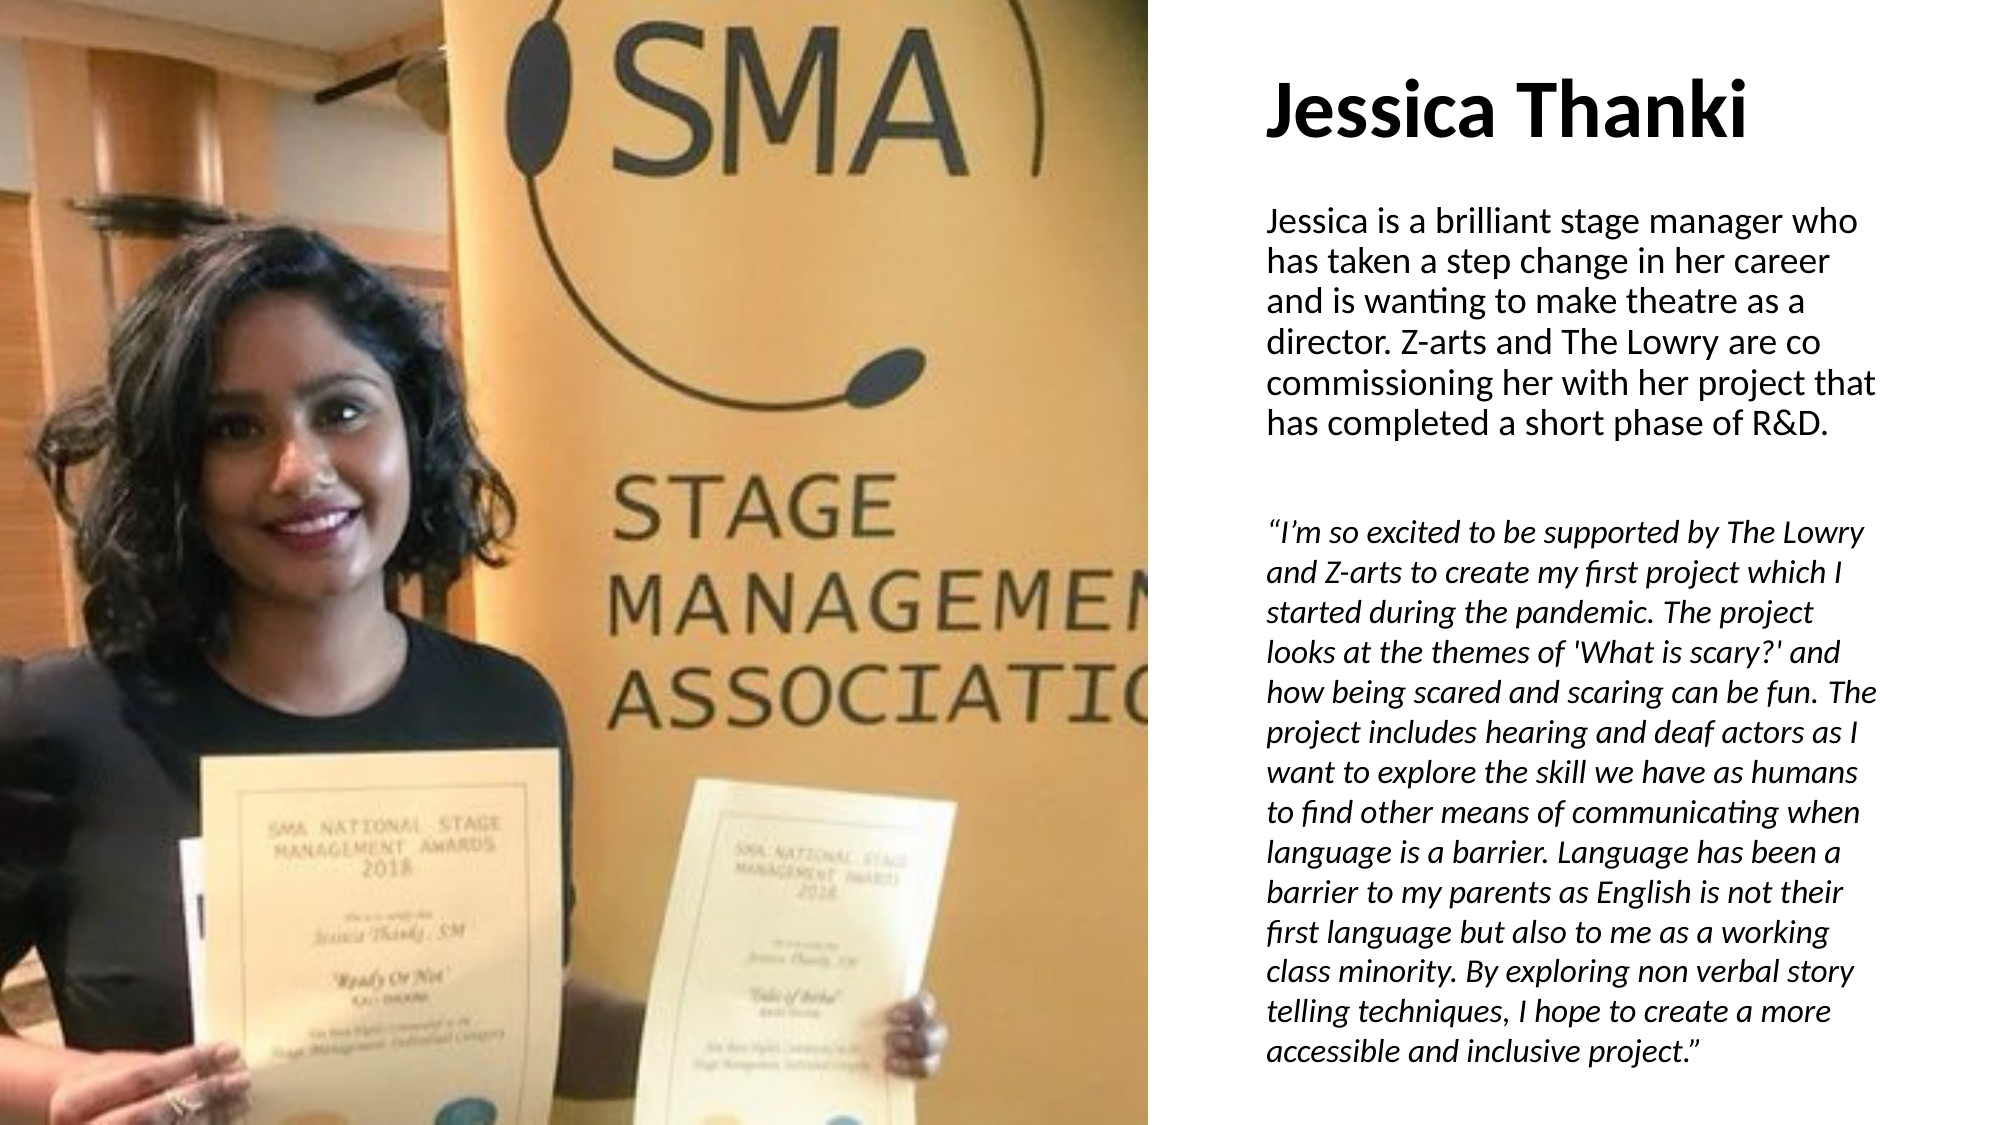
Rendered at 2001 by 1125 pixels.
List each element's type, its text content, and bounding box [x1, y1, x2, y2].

text_box “I’m so excited to be supported by The Lowry and Z-arts to create my first project which I started during the pandemic. The project looks at the themes of 'What is scary?' and how being scared and scaring can be fun. The project includes hearing and deaf actors as I want to explore the skill we have as humans to find other means of communicating when language is a barrier. Language has been a barrier to my parents as English is not their first language but also to me as a working class minority. By exploring non verbal story telling techniques, I hope to create a more accessible and inclusive project.” [1251, 503, 1904, 1077]
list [0, 0, 1148, 1125]
title Jessica Thanki Jessica is a brilliant stage manager who has taken a step change in her career and is wanting to make theatre as a director. Z-arts and The Lowry are co commissioning her with her project that has completed a short phase of R&D. [1251, 0, 1904, 503]
